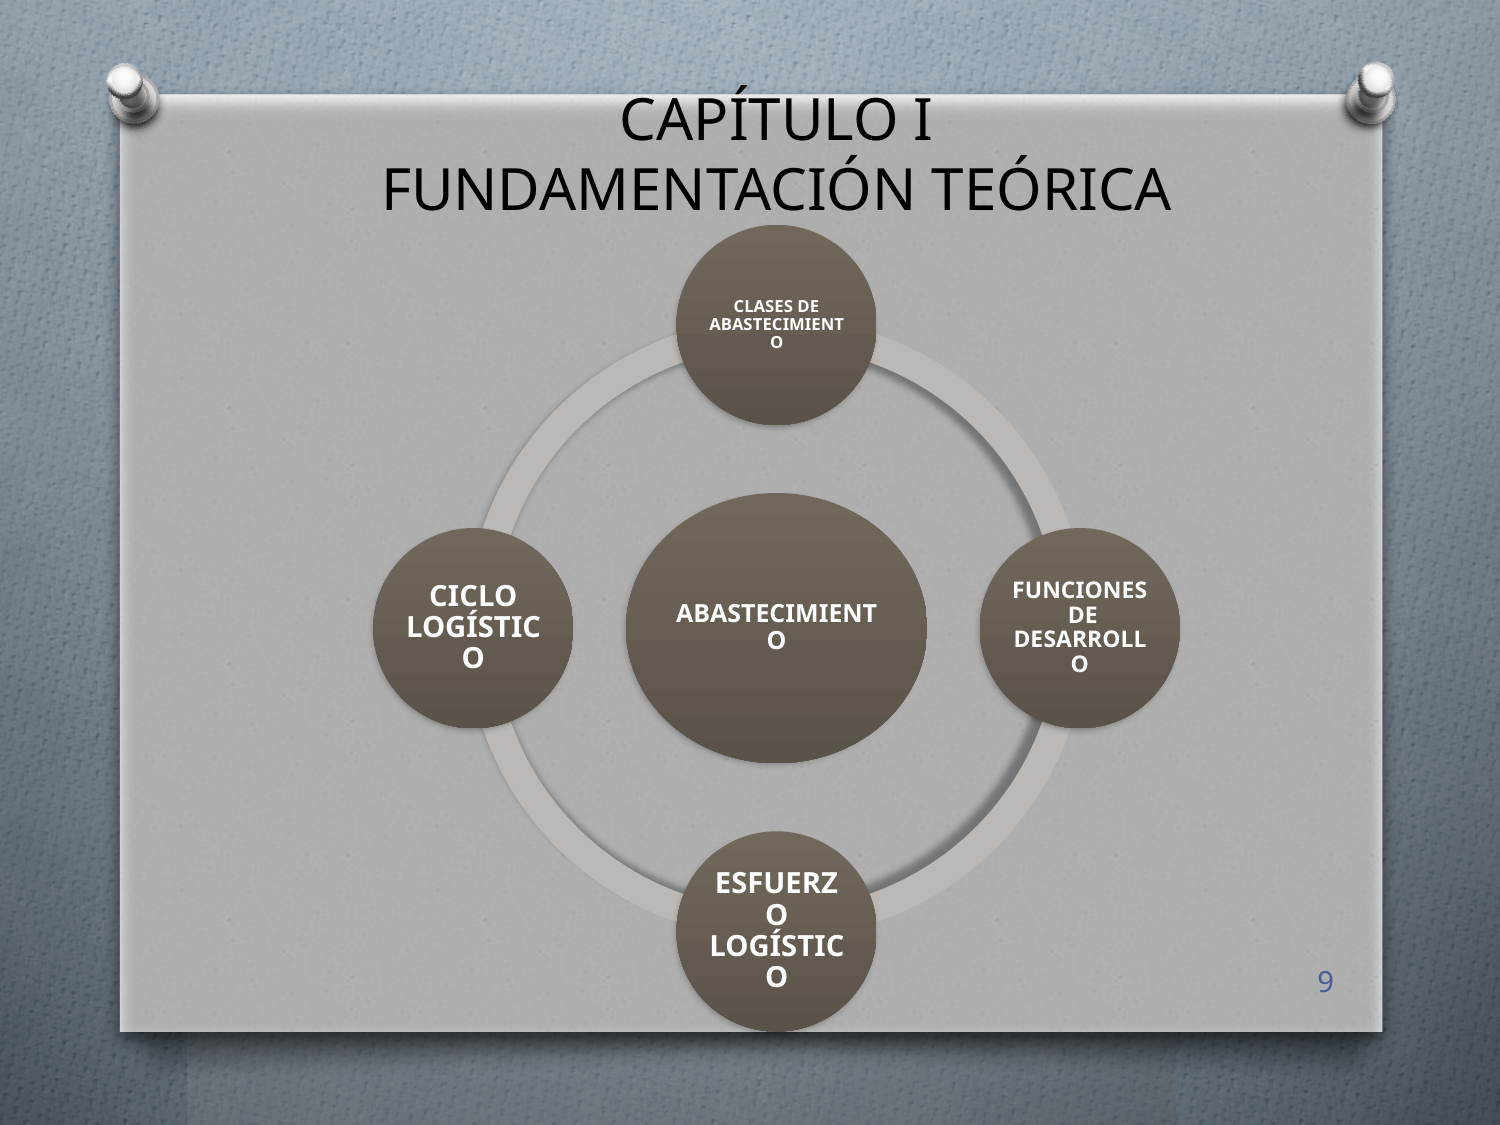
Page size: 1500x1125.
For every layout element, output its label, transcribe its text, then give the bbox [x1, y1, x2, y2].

text_box CAPÍTULO I FUNDAMENTACIÓN TEÓRICA [366, 74, 1188, 224]
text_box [144, 224, 1409, 1033]
picture [1317, 35, 1439, 156]
picture [75, 29, 198, 153]
